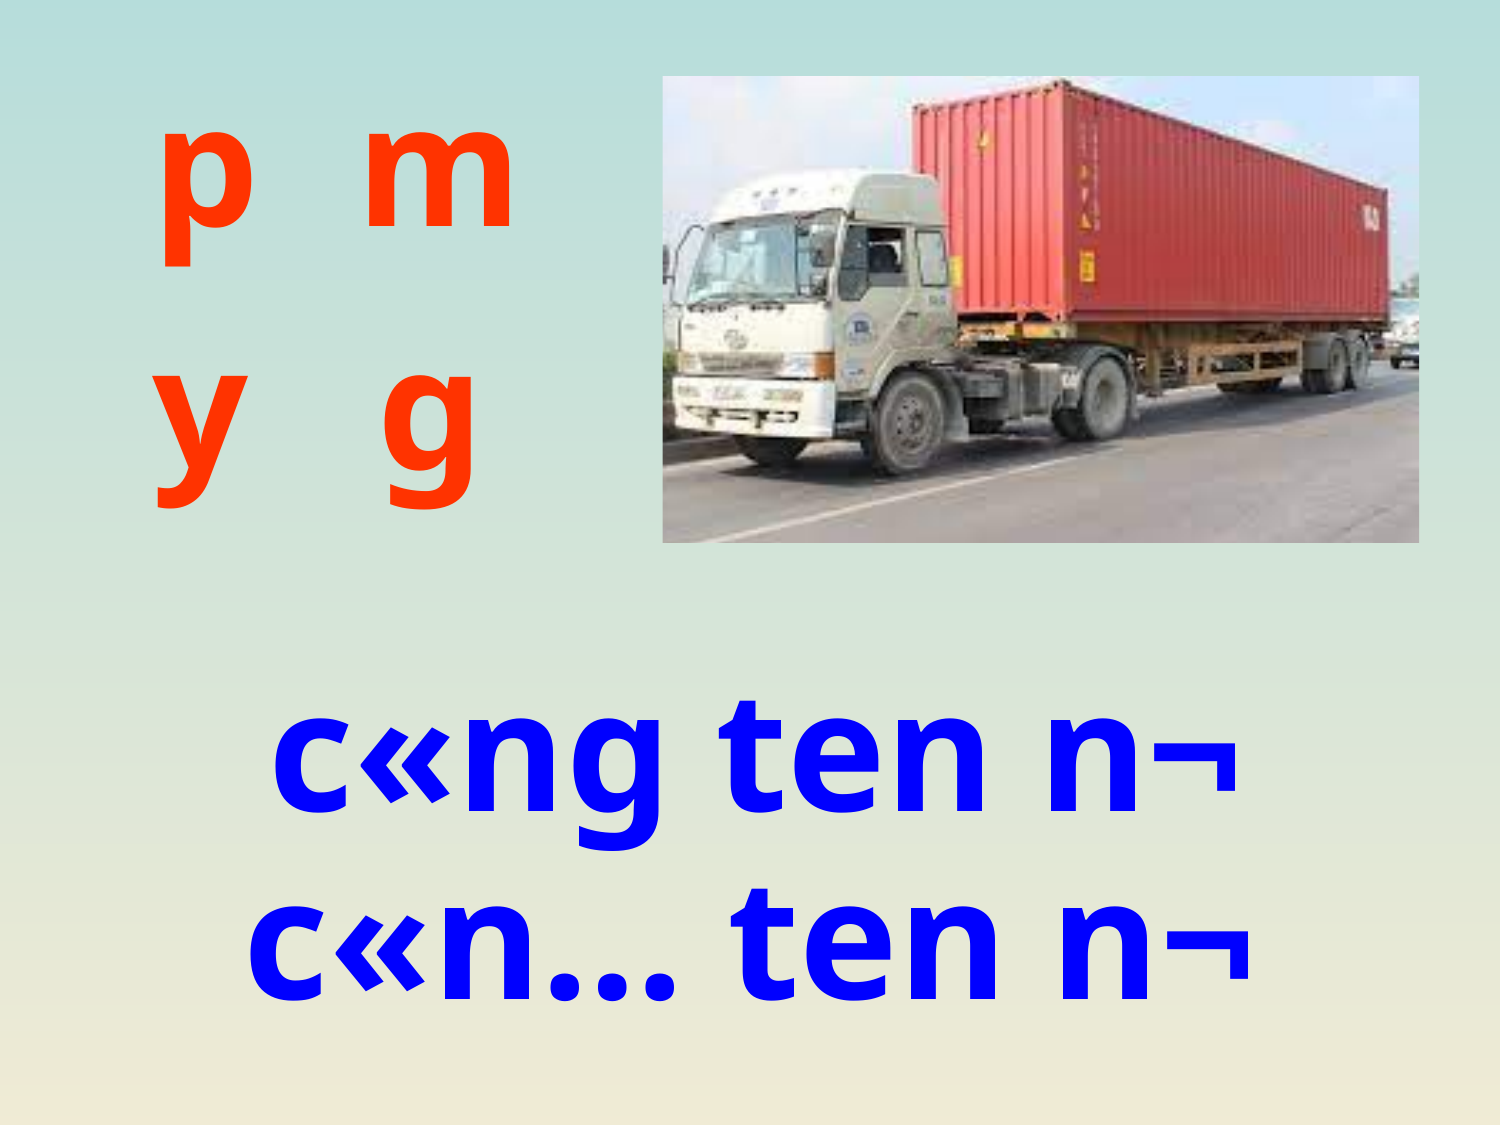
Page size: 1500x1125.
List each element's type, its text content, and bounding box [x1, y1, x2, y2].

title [662, 75, 1420, 543]
text_box g [362, 293, 538, 511]
text_box y [137, 292, 313, 511]
subtitle c«n… ten n¬ [37, 863, 1463, 1050]
text_box p [137, 50, 313, 268]
text_box c«ng ten n¬ [37, 637, 1463, 863]
text_box m [341, 50, 517, 268]
